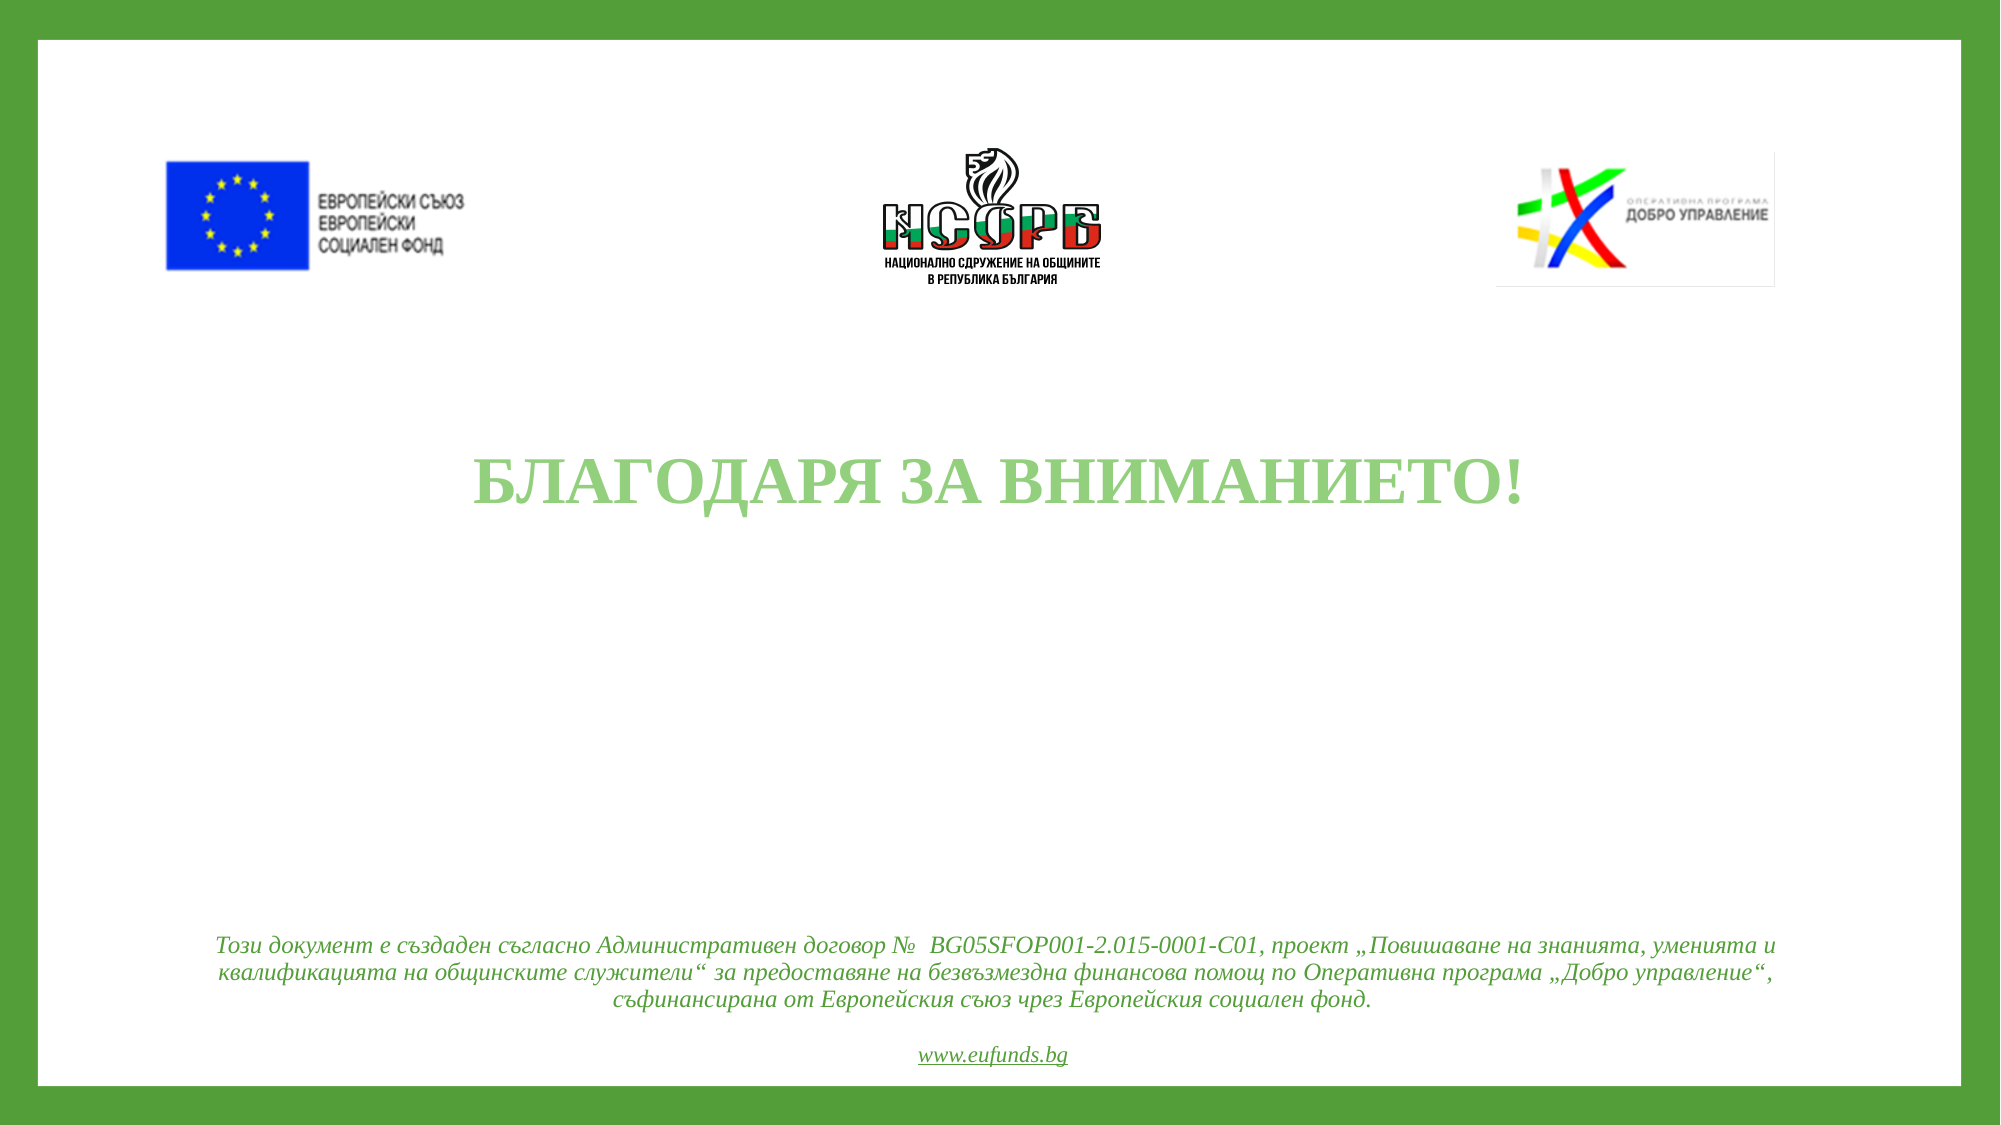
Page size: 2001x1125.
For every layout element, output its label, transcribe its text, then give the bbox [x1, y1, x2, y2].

picture [151, 148, 493, 285]
list БЛАГОДАРЯ ЗА ВНИМАНИЕТО! [137, 95, 1863, 924]
picture [1495, 151, 1777, 289]
picture [883, 147, 1101, 285]
text_box Този документ е създаден съгласно Административен договор № BG05SFOP001-2.015-0001-C01, проект „Повишаване на знанията, уменията и квалификацията на общинските служители“ за предоставяне на безвъзмездна финансова помощ по Оперативна програма „Добро управление“, съфинансирана от Европейския съюз чрез Европейския социален фонд. www.eufunds.bg [121, 924, 1863, 1125]
